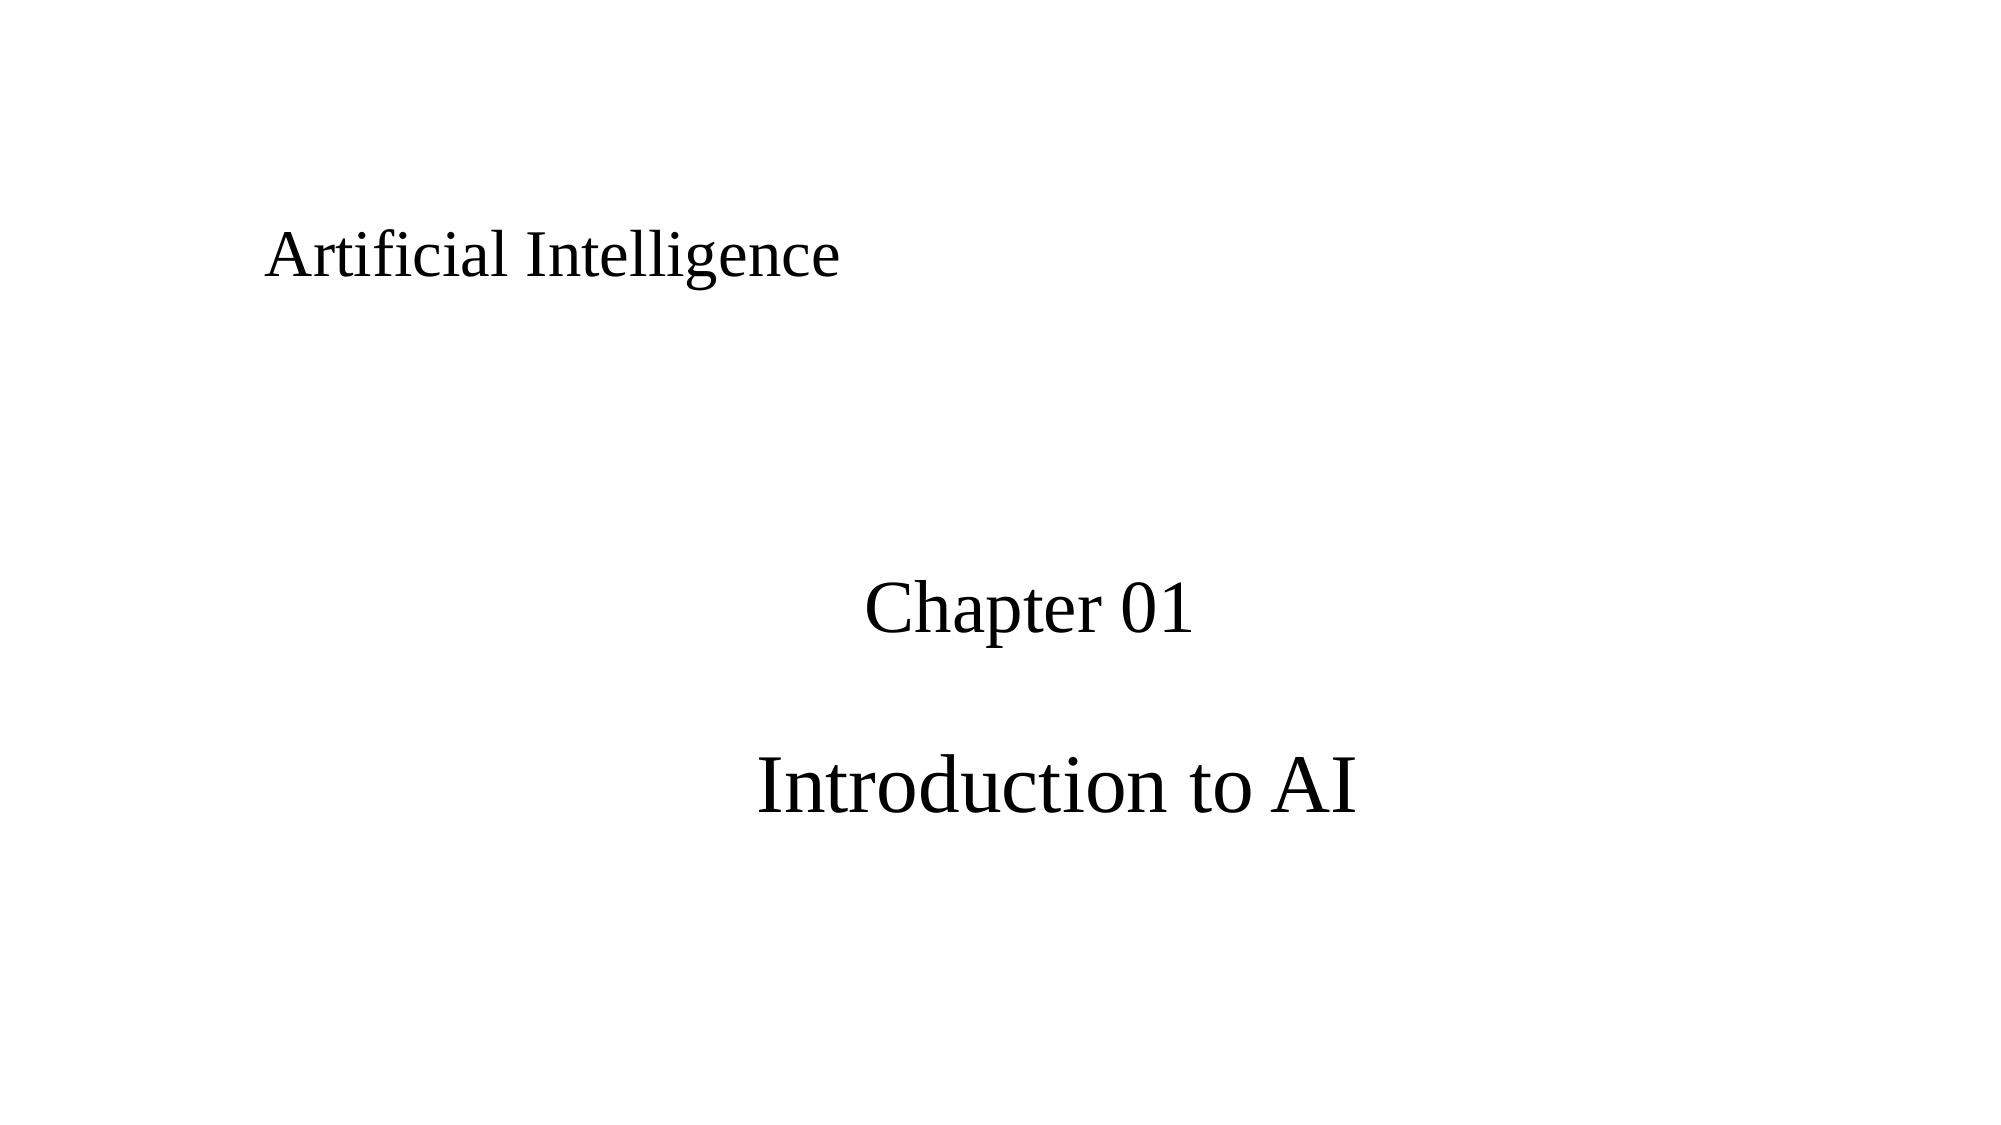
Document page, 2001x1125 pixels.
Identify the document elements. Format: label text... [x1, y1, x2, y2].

title Artificial Intelligence Chapter 01 Introduction to AI [249, 184, 1750, 838]
